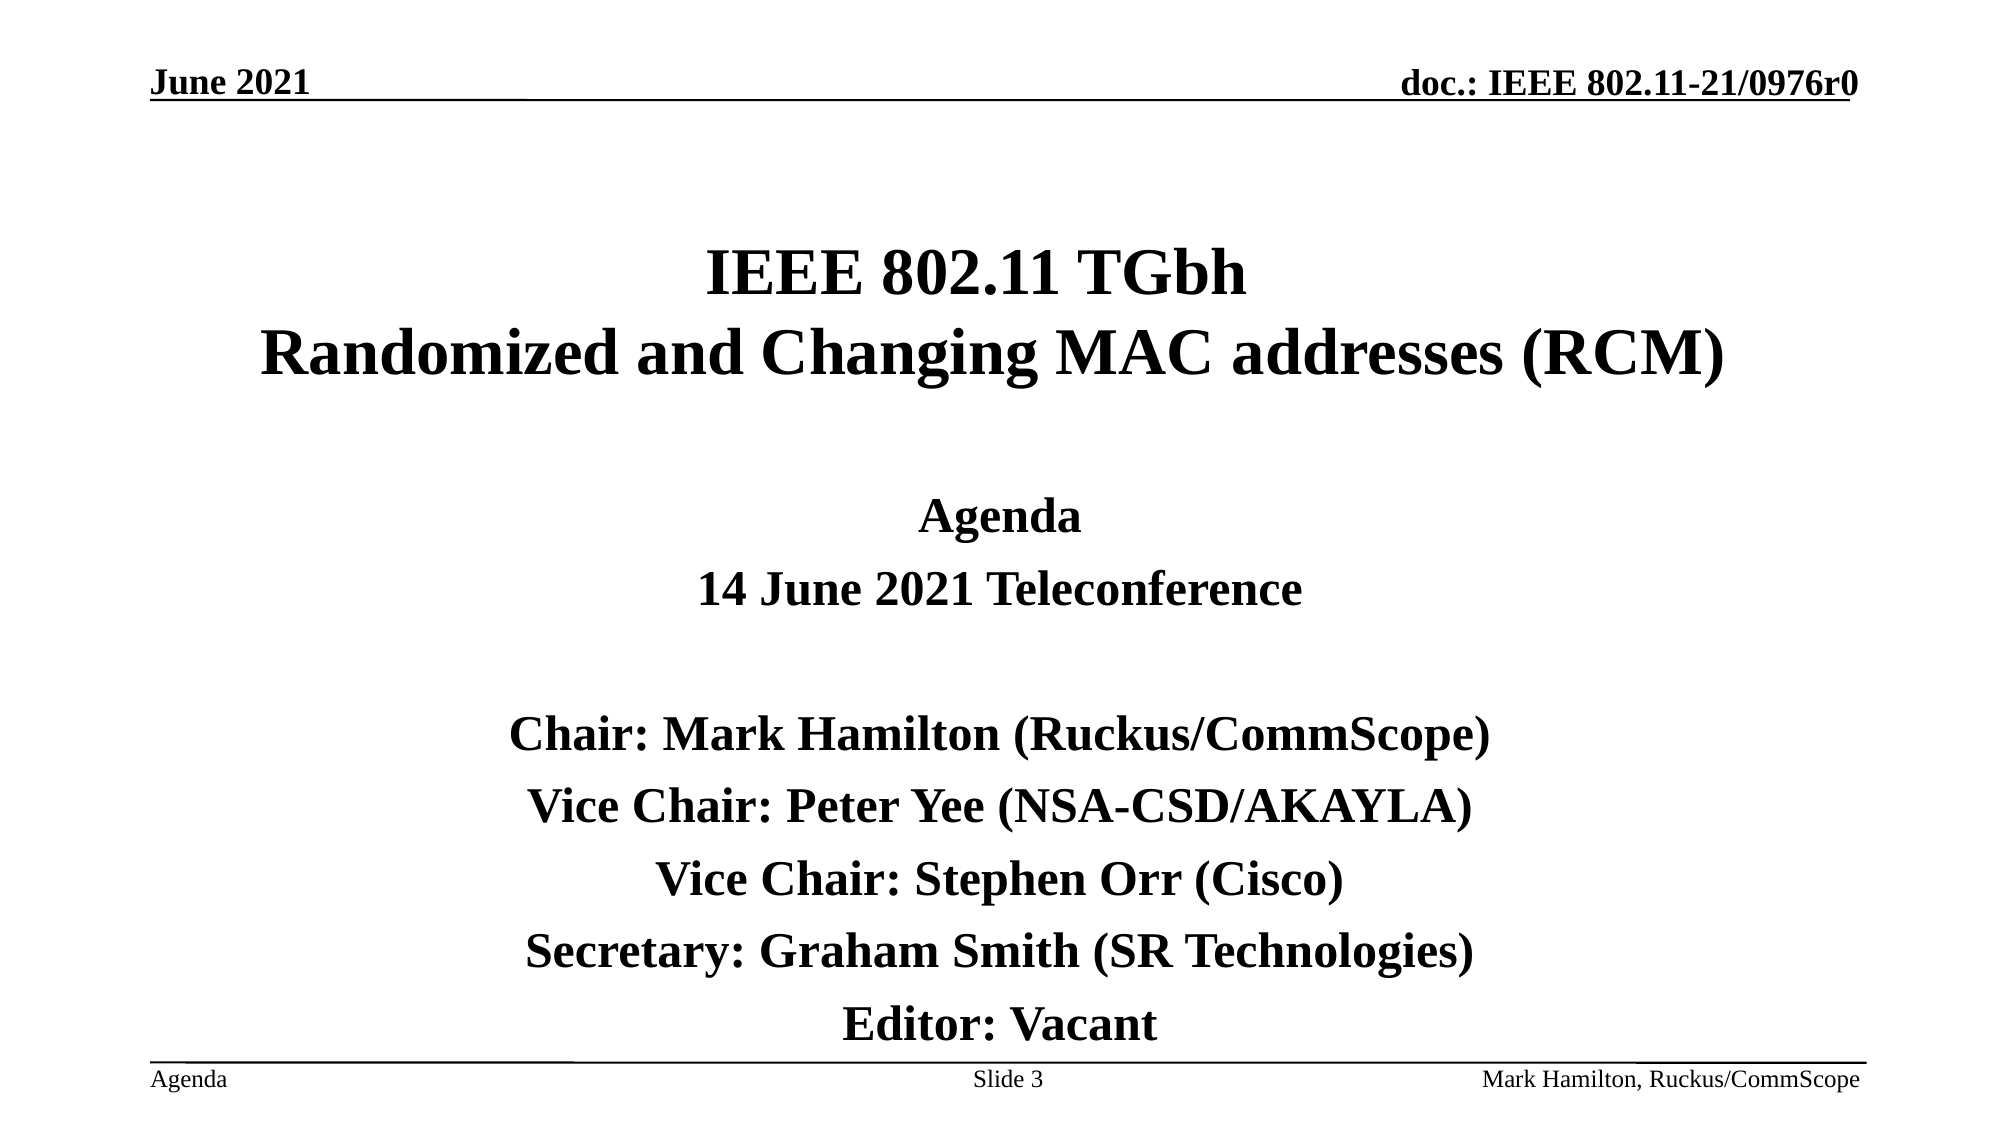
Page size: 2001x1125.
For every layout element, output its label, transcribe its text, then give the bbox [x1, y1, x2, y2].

title IEEE 802.11 TGbh Randomized and Changing MAC addresses (RCM) [112, 187, 1876, 429]
slide_number Slide 3 [950, 1061, 1067, 1123]
subtitle Agenda 14 June 2021 Teleconference Chair: Mark Hamilton (Ruckus/CommScope) Vice Chair: Peter Yee (NSA-CSD/AKAYLA) Vice Chair: Stephen Orr (Cisco) Secretary: Graham Smith (SR Technologies) Editor: Vacant [299, 474, 1701, 763]
